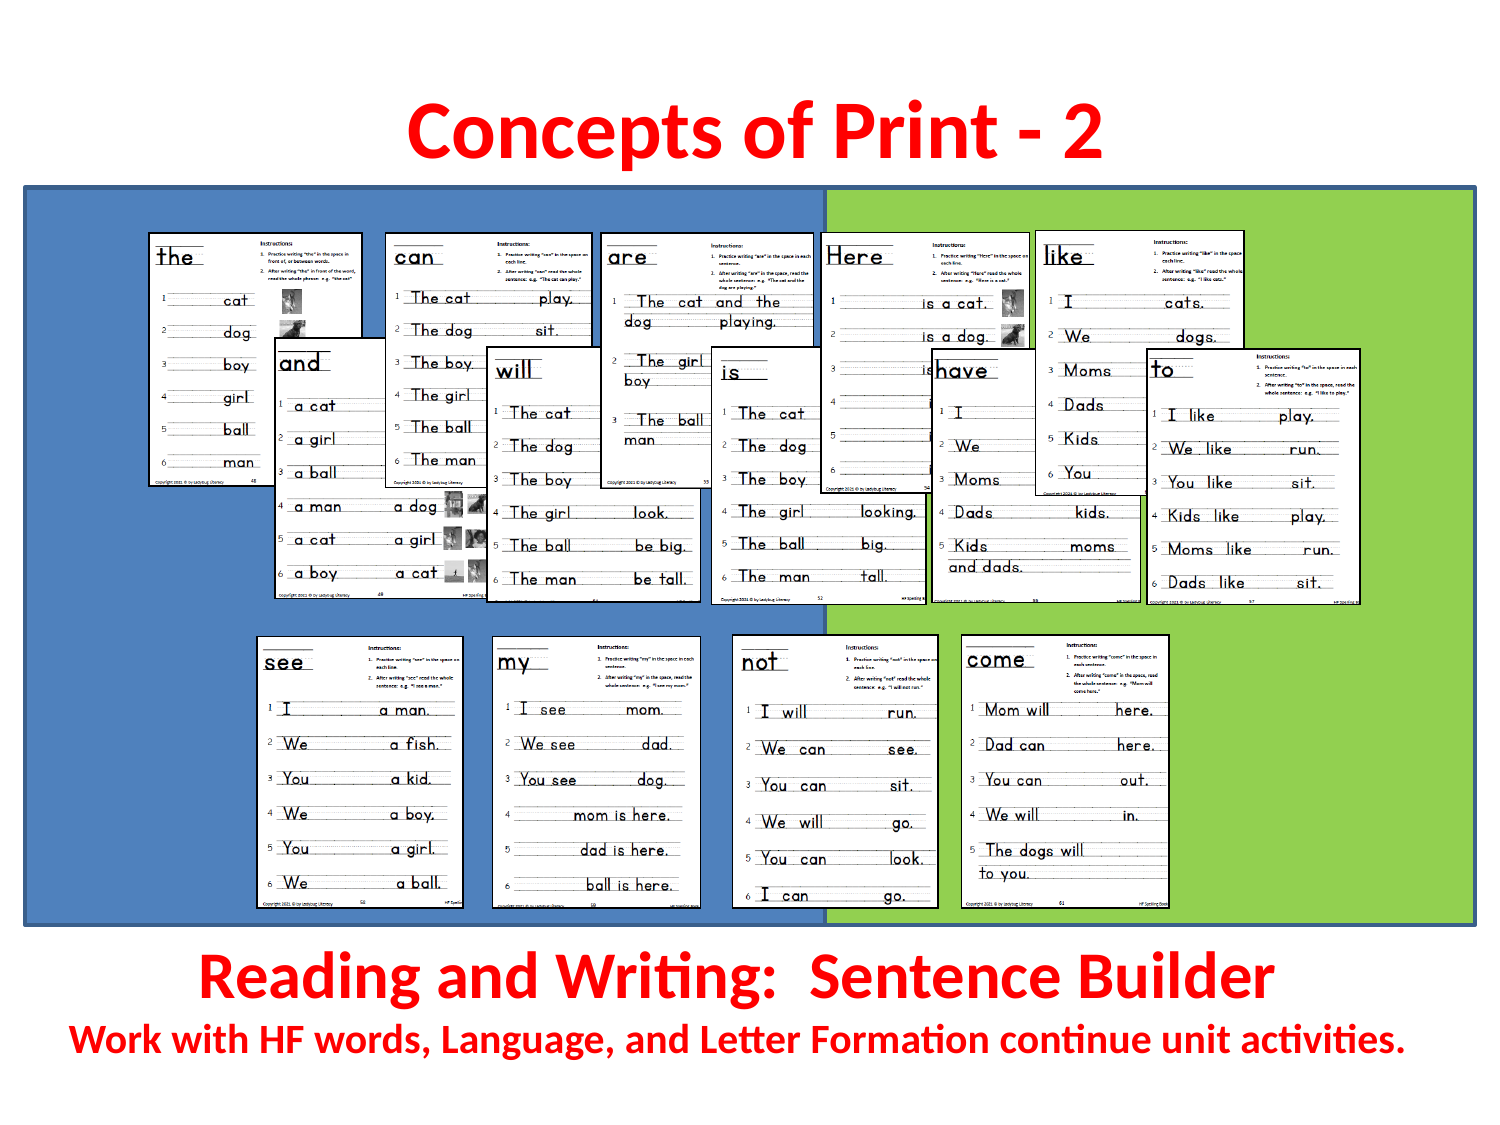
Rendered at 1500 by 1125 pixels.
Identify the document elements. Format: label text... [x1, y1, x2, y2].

text_box [827, 185, 1477, 927]
picture [962, 635, 1169, 908]
title Concepts of Print - 2 [81, 62, 1432, 188]
picture [732, 635, 938, 908]
text_box Reading and Writing: Sentence Builder Work with HF words, Language, and Letter Formation continue unit activities. [49, 924, 1426, 1070]
picture [257, 637, 463, 908]
picture [492, 637, 701, 908]
text_box [23, 185, 827, 927]
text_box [149, 230, 1360, 605]
